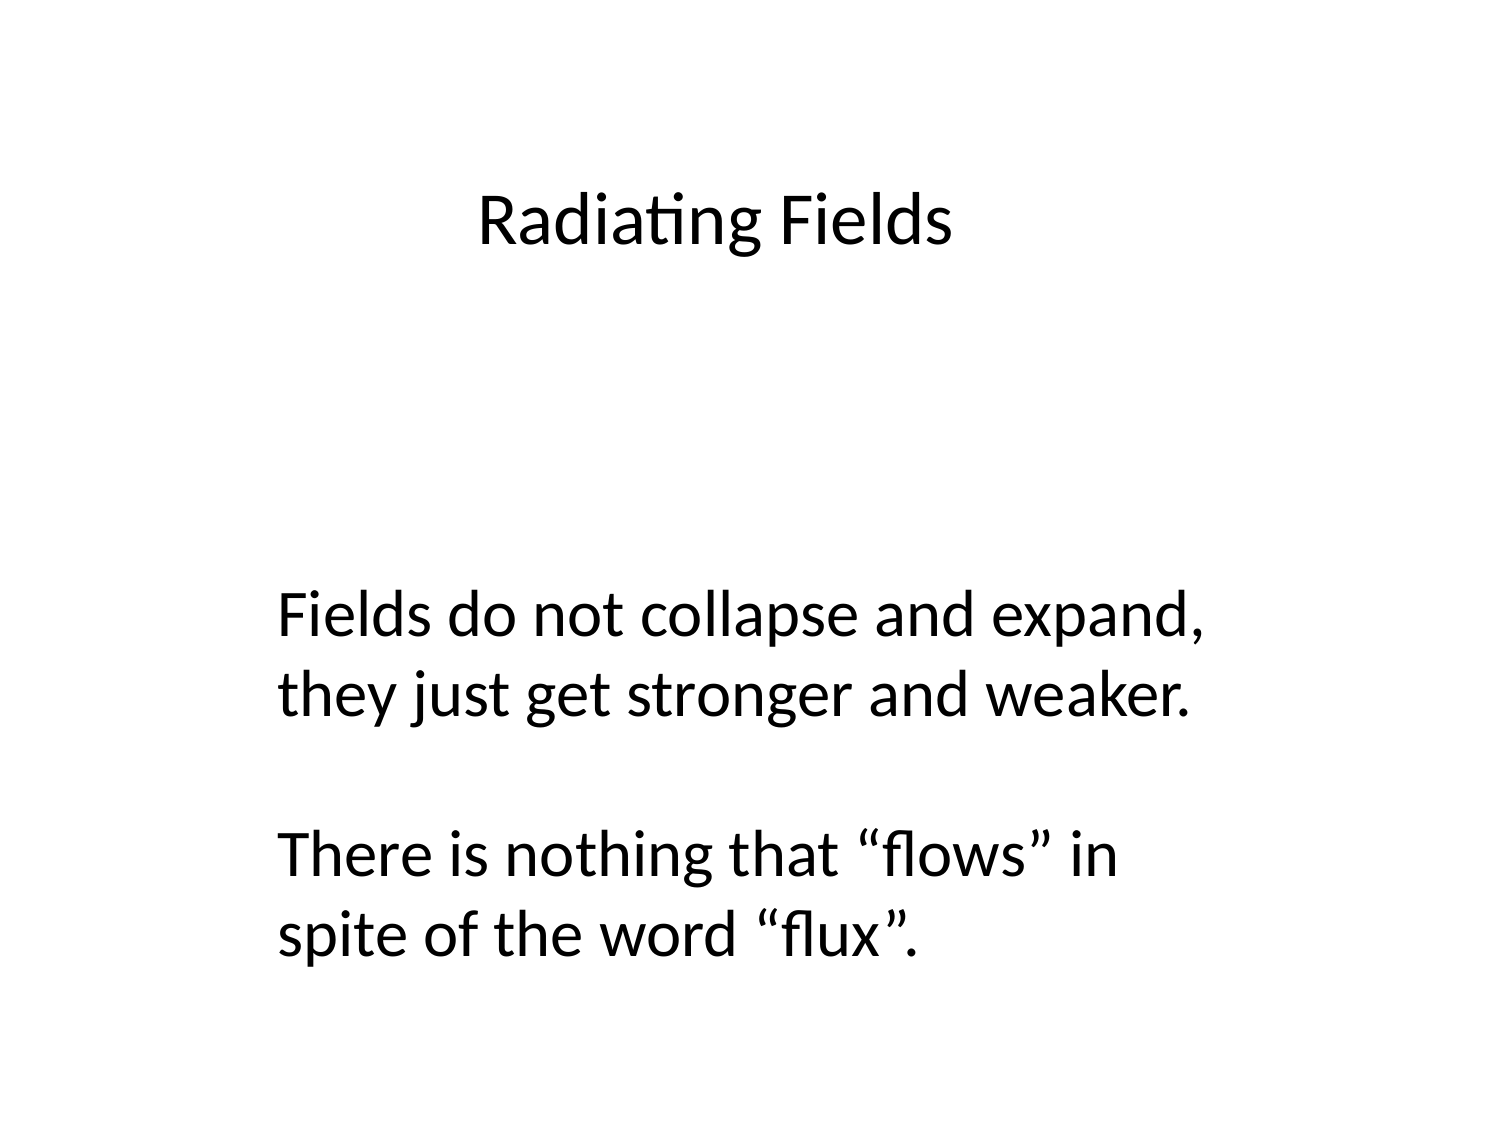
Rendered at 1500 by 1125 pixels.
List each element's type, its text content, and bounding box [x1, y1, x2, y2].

text_box Fields do not collapse and expand, they just get stronger and weaker. There is nothing that “flows” in spite of the word “flux”. [262, 562, 1263, 977]
text_box Radiating Fields [462, 162, 1006, 268]
